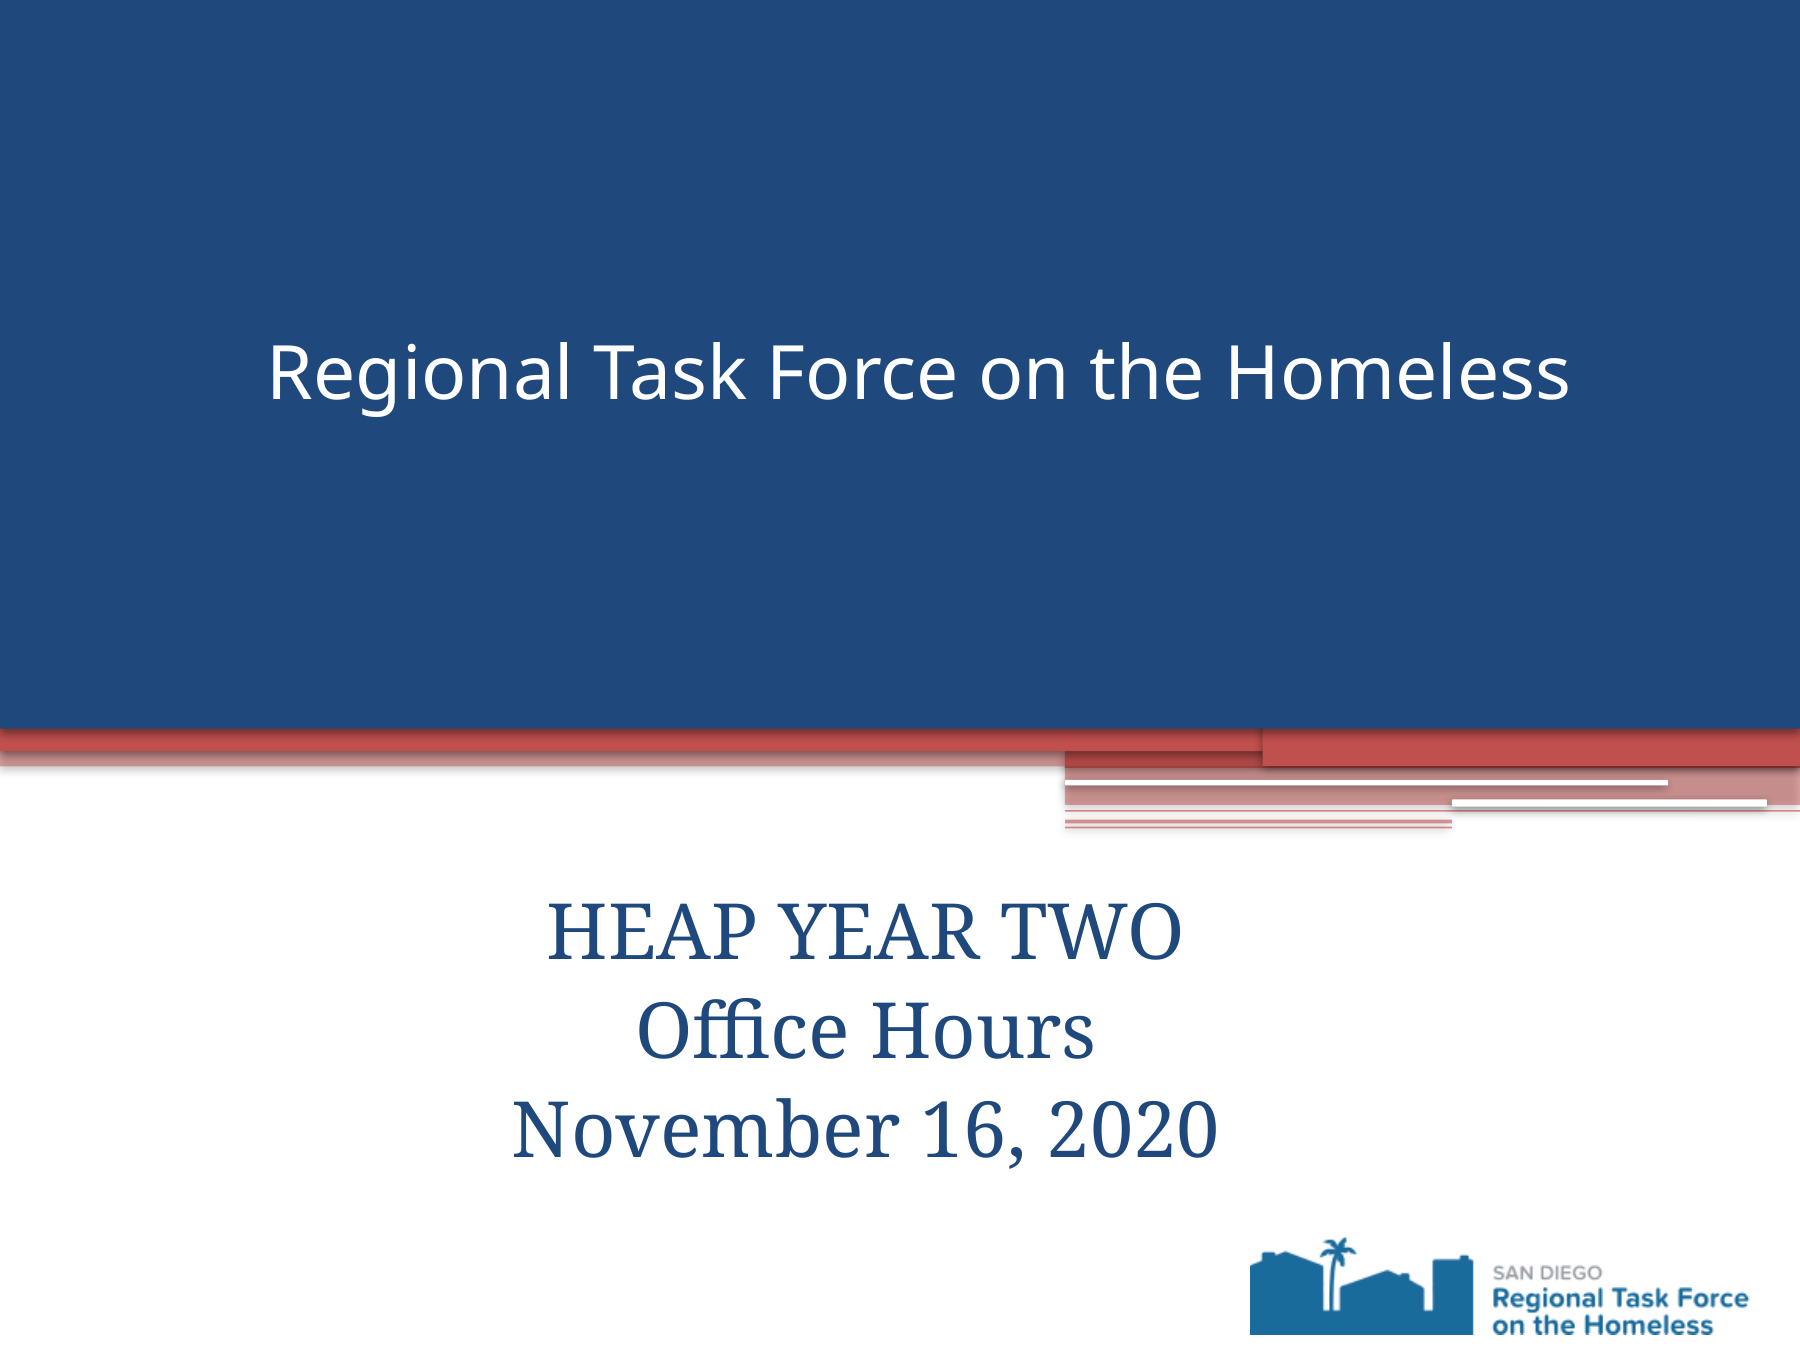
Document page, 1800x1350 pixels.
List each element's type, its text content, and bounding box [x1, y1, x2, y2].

picture [1250, 1237, 1750, 1335]
title Regional Task Force on the Homeless [86, 170, 1752, 423]
subtitle HEAP YEAR TWO Office Hours November 16, 2020 [200, 875, 1523, 1183]
